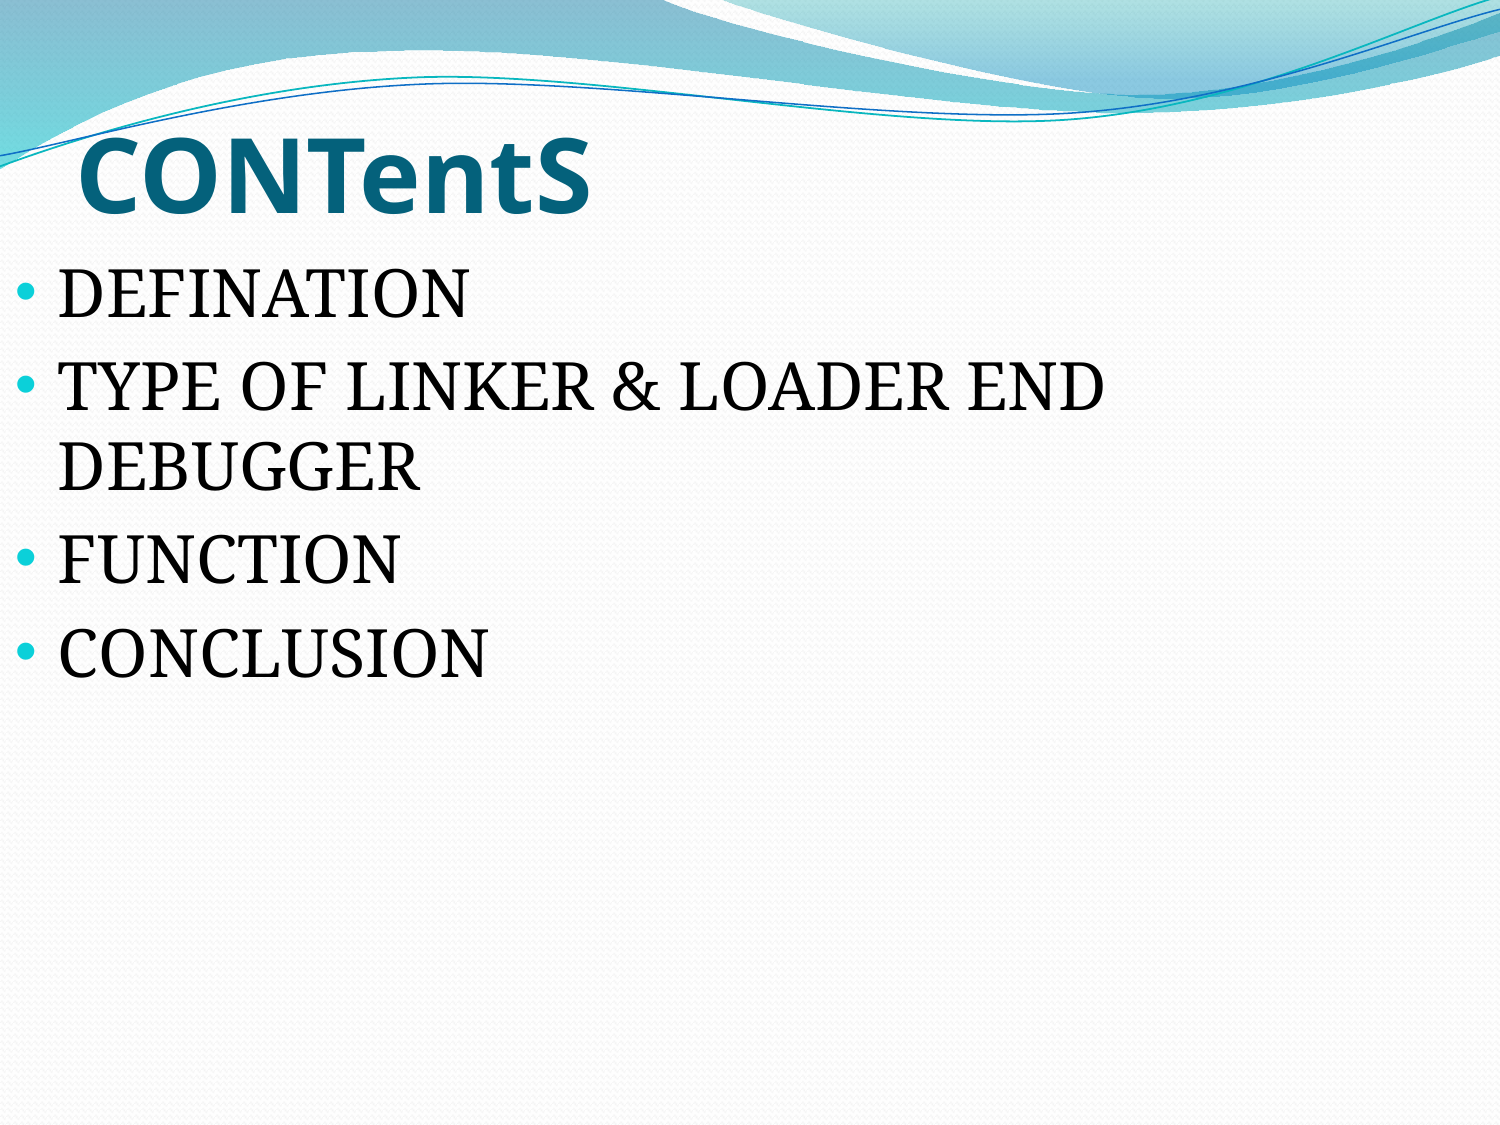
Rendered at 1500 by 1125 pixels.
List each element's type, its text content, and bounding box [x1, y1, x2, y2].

title CONTentS [75, 70, 1438, 235]
list DEFINATION TYPE OF LINKER & LOADER END DEBUGGER FUNCTION CONCLUSION [0, 242, 1350, 986]
